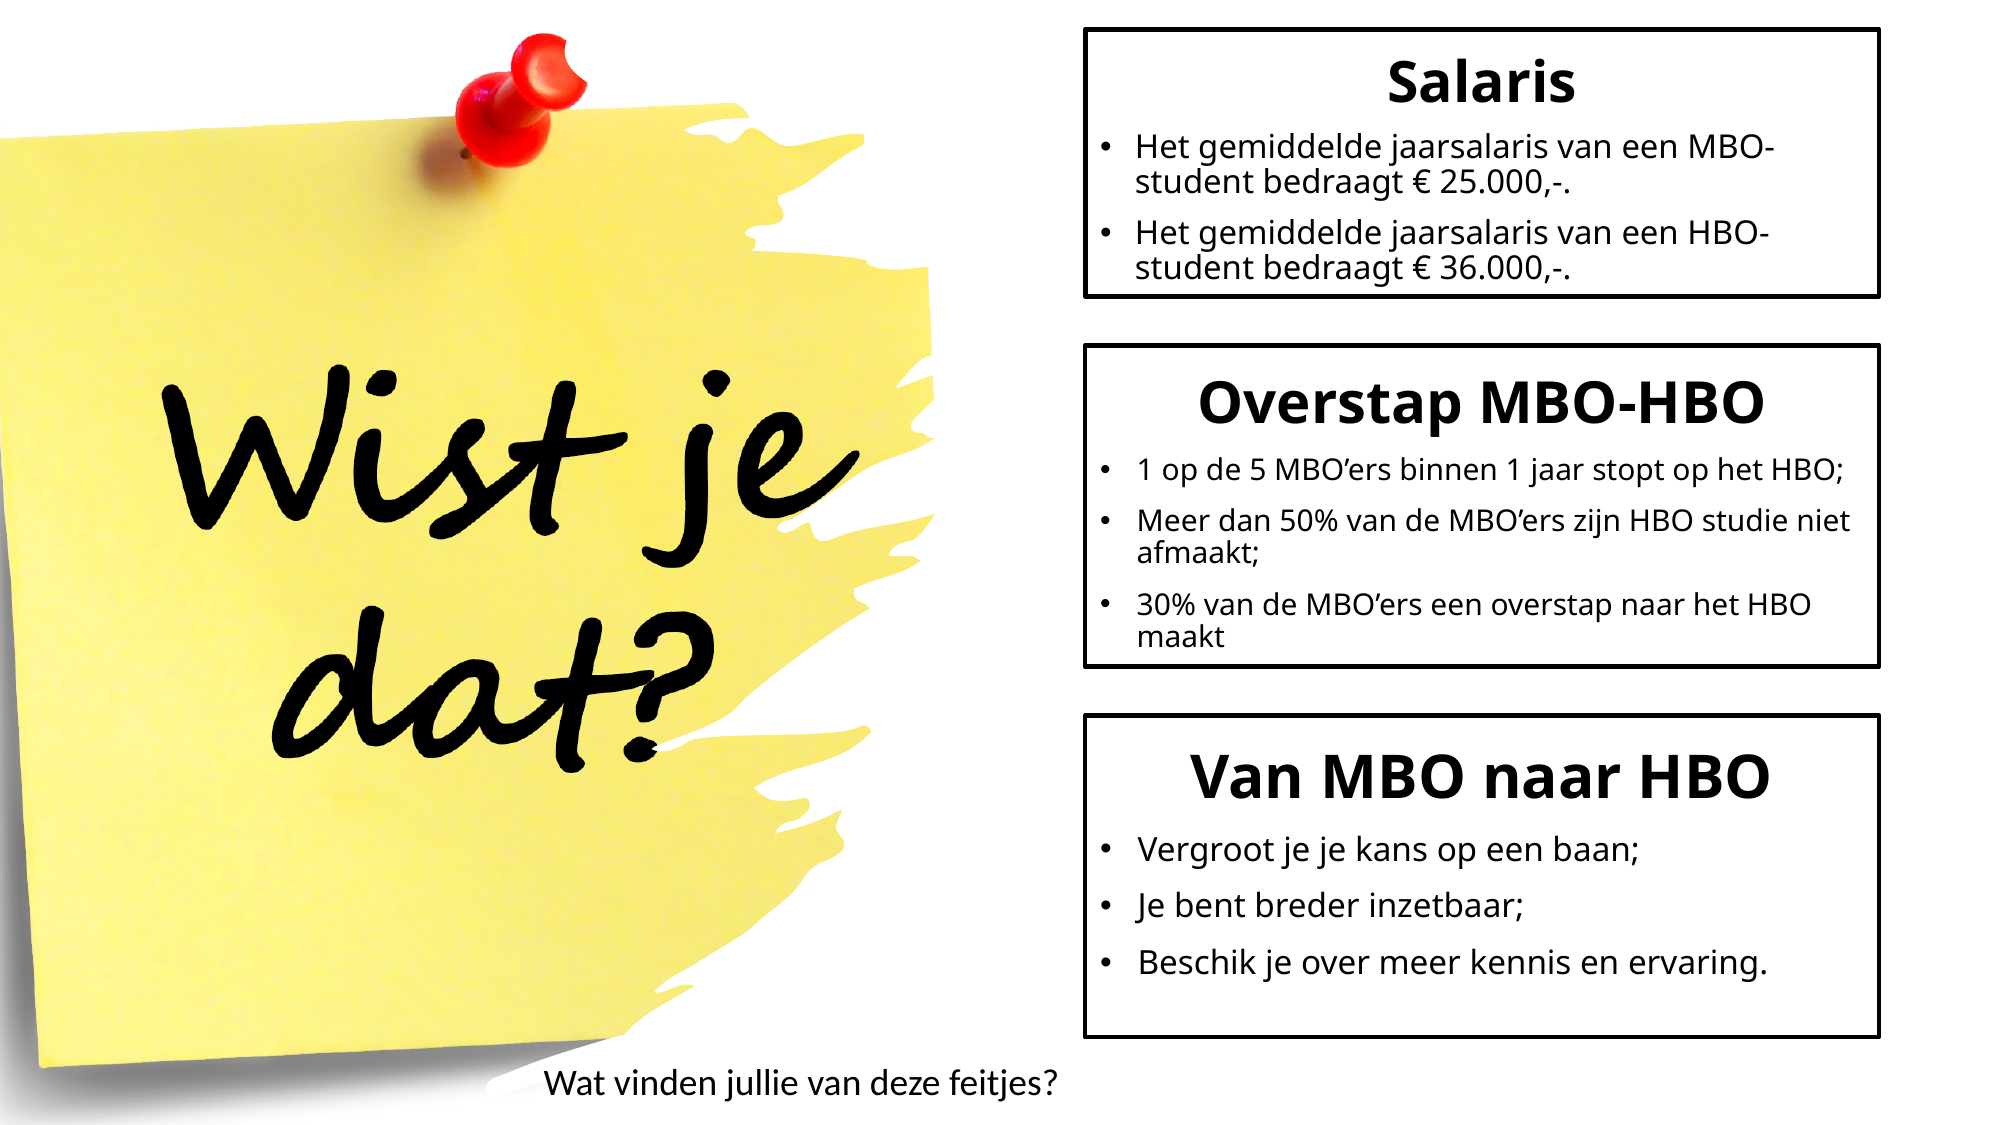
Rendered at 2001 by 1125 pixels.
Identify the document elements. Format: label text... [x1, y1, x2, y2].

picture [0, 0, 1004, 1125]
text_box Wat vinden jullie van deze feitjes? [1004, 1050, 1537, 1111]
text_box Overstap MBO-HBO 1 op de 5 MBO’ers binnen 1 jaar stopt op het HBO; Meer dan 50% van de MBO’ers zijn HBO studie niet afmaakt; 30% van de MBO’ers een overstap naar het HBO maakt [1085, 345, 1880, 667]
text_box [1004, 0, 2000, 1125]
text_box Van MBO naar HBO Vergroot je je kans op een baan; Je bent breder inzetbaar; Beschik je over meer kennis en ervaring. [1085, 715, 1880, 1038]
list Salaris Het gemiddelde jaarsalaris van een MBO-student bedraagt € 25.000,-. Het gemiddelde jaarsalaris van een HBO-student bedraagt € 36.000,-. [1085, 29, 1880, 297]
